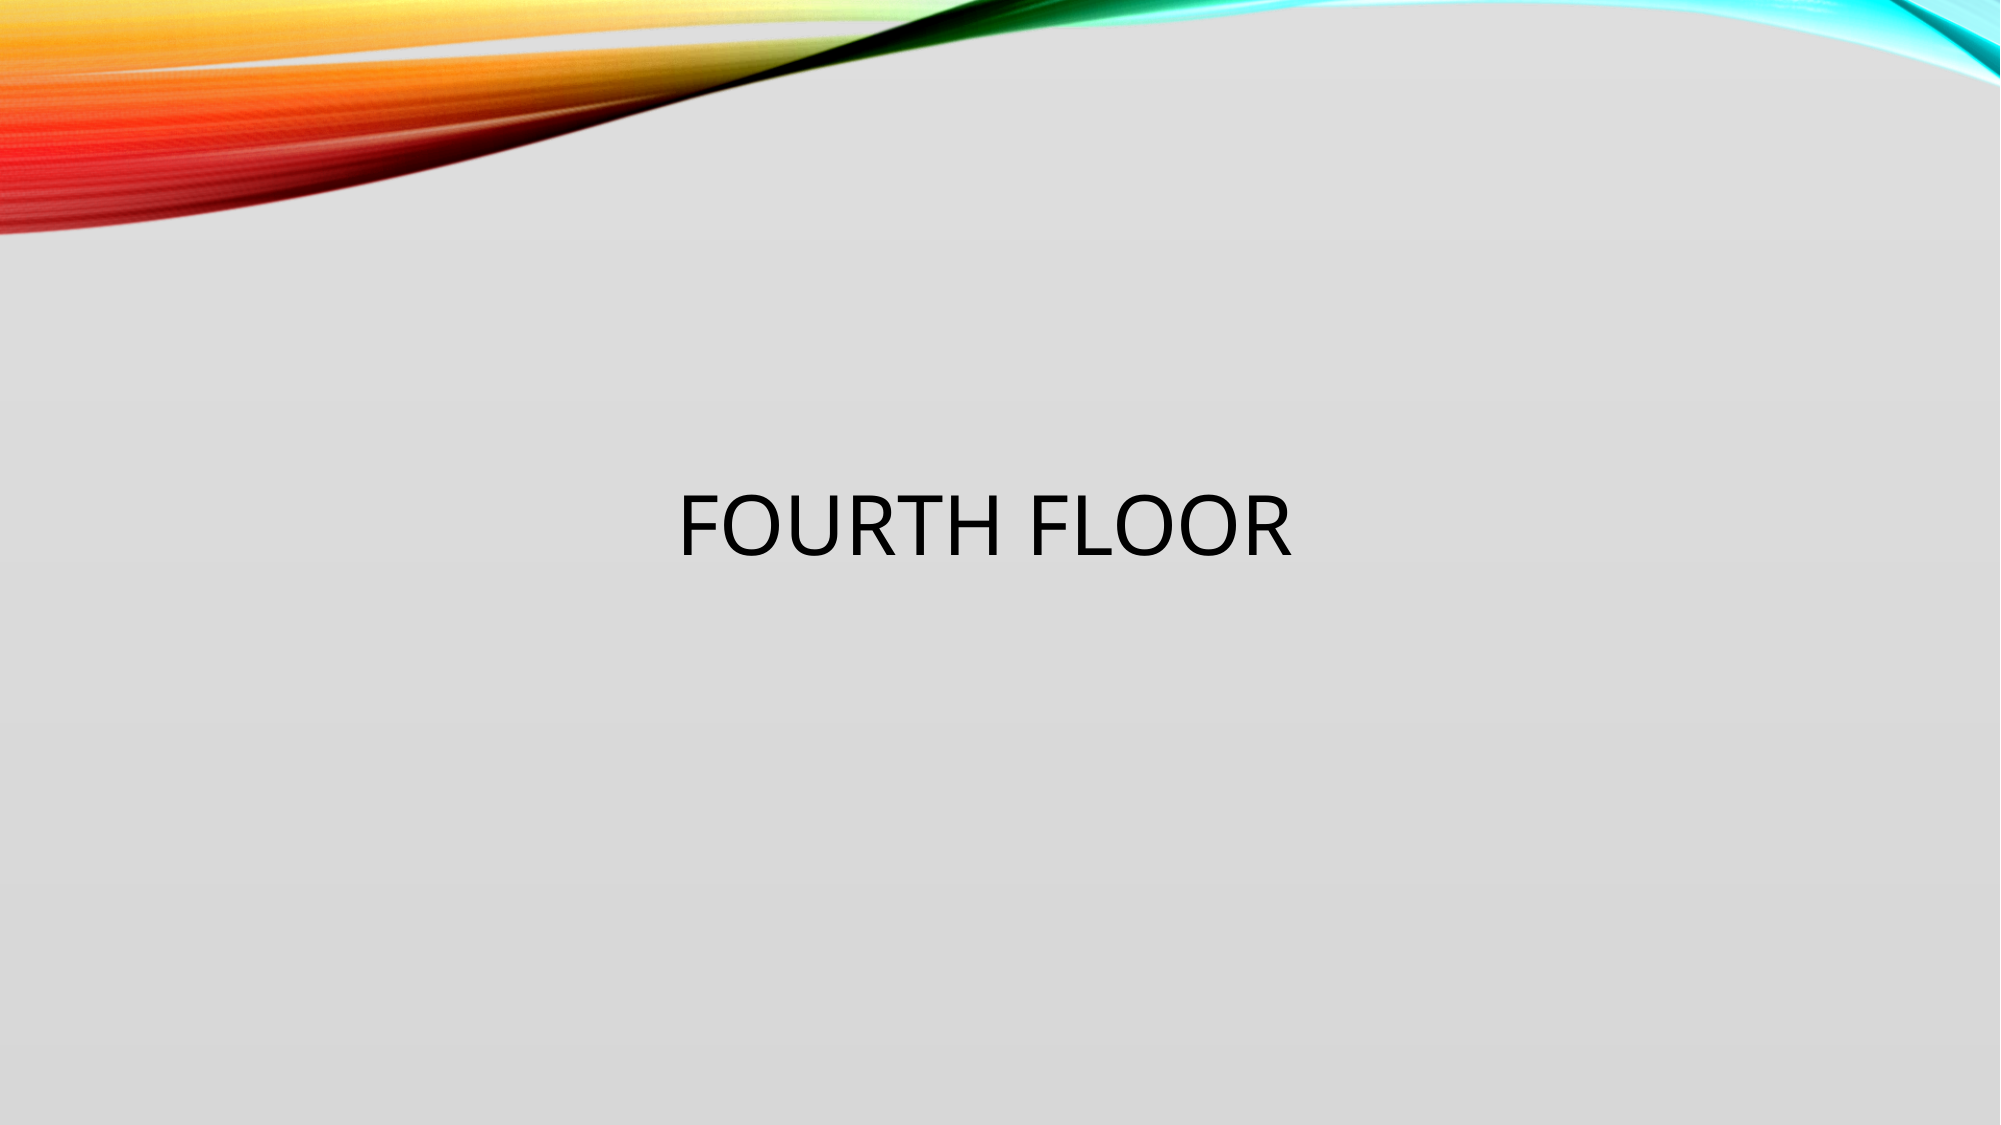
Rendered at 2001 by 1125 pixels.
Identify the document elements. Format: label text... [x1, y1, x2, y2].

title FOURTH FLOOR [278, 422, 1692, 635]
picture [0, 0, 2000, 237]
